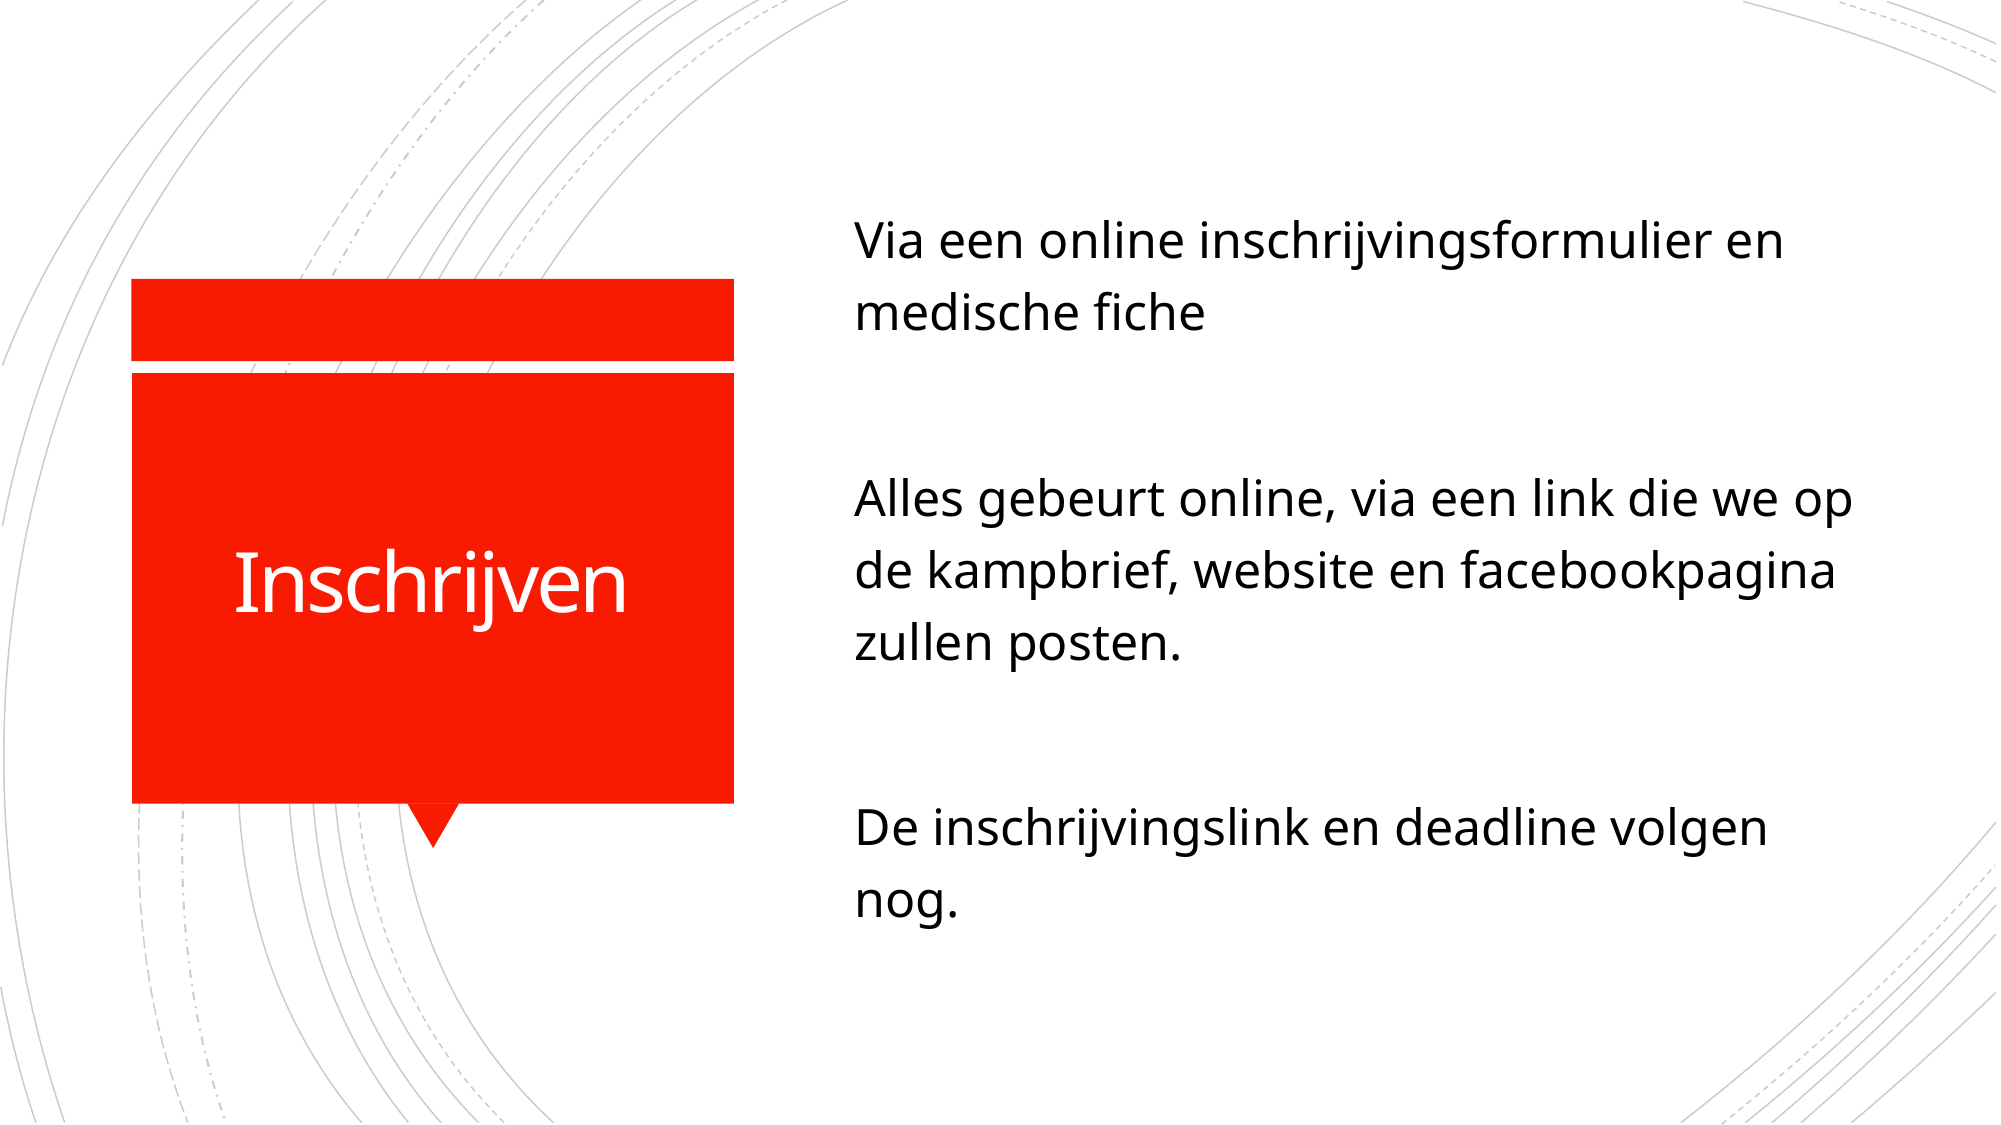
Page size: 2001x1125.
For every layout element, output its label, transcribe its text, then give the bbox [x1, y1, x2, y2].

list Via een online inschrijvingsformulier en medische fiche Alles gebeurt online, via een link die we op de kampbrief, website en facebookpagina zullen posten. De inschrijvingslink en deadline volgen nog. [839, 131, 1871, 993]
title Inschrijven [145, 385, 720, 789]
